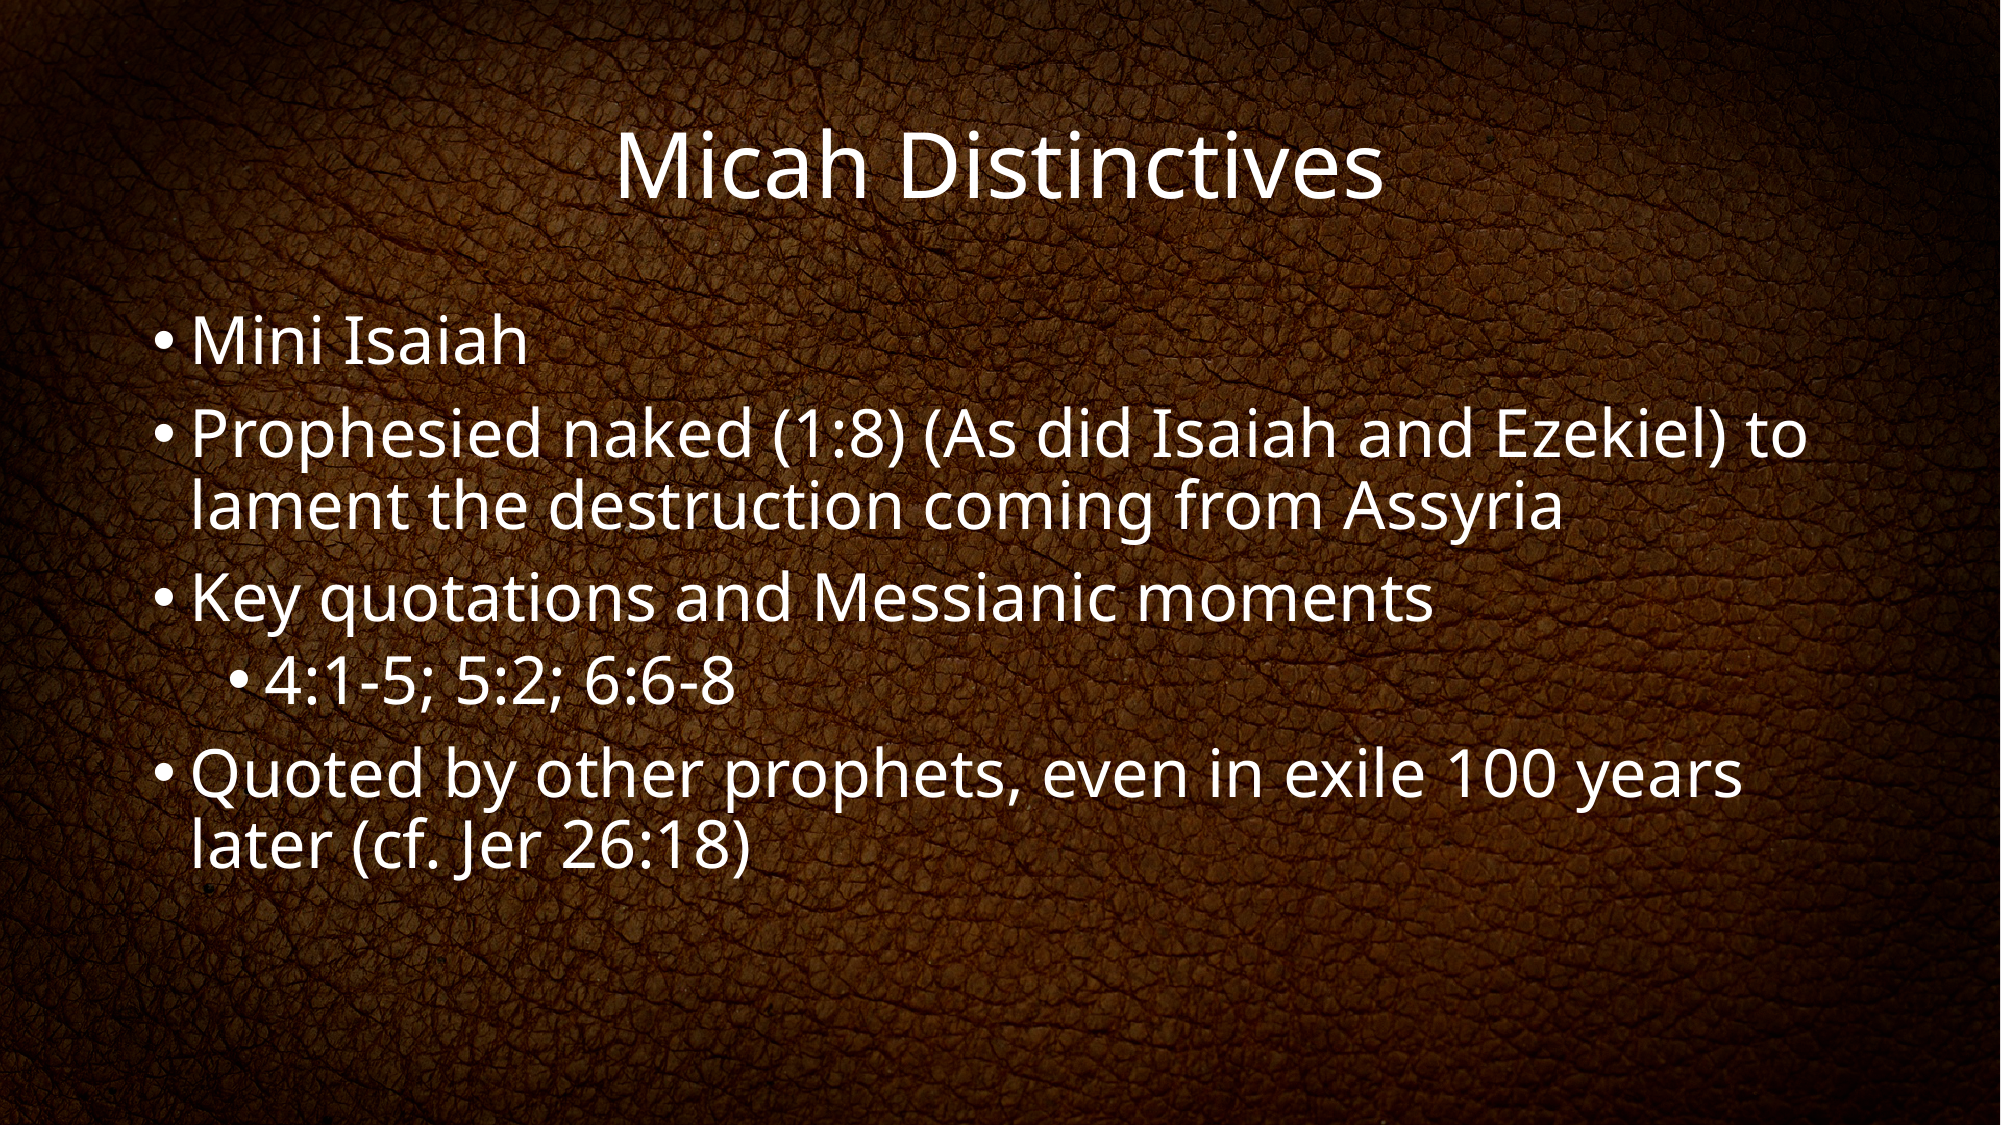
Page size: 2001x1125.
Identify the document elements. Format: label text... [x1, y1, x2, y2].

title Micah Distinctives [137, 59, 1863, 278]
picture [0, 0, 2001, 1125]
list Mini Isaiah Prophesied naked (1:8) (As did Isaiah and Ezekiel) to lament the destruction coming from Assyria Key quotations and Messianic moments 4:1-5; 5:2; 6:6-8 Quoted by other prophets, even in exile 100 years later (cf. Jer 26:18) [137, 299, 1863, 1014]
